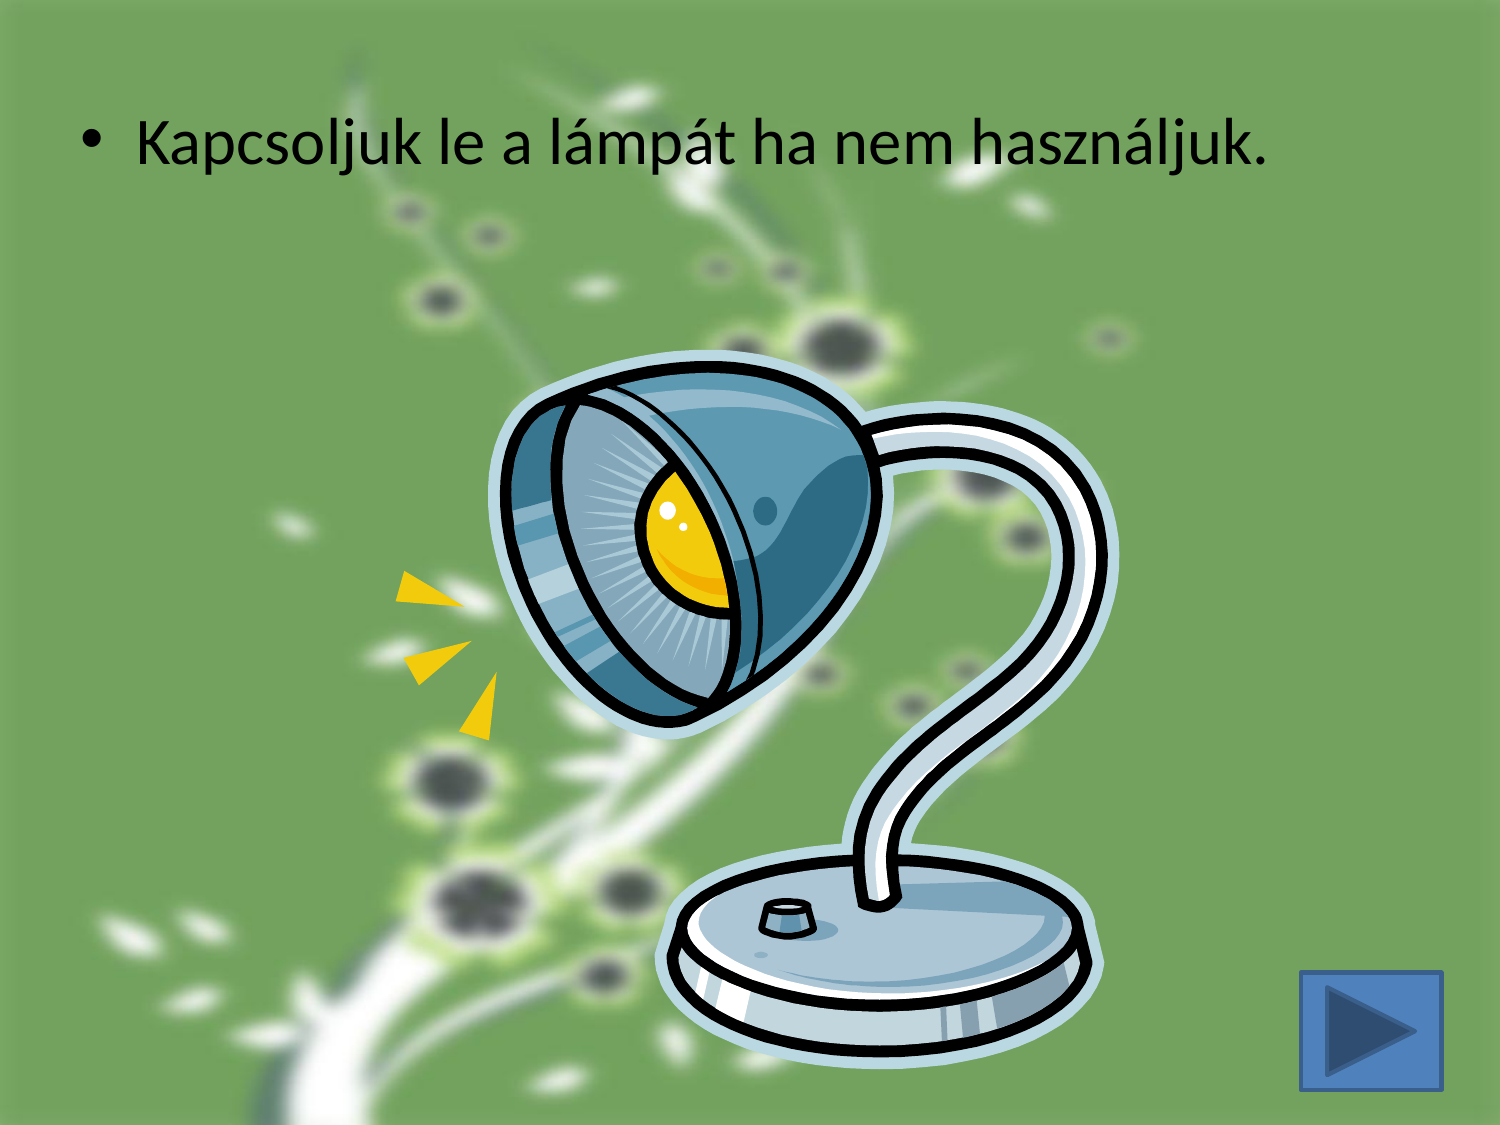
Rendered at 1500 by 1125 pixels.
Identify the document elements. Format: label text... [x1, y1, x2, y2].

text_box [1299, 970, 1444, 1092]
list Kapcsoljuk le a lámpát ha nem használjuk. [64, 90, 1415, 833]
picture [0, 0, 1500, 1125]
